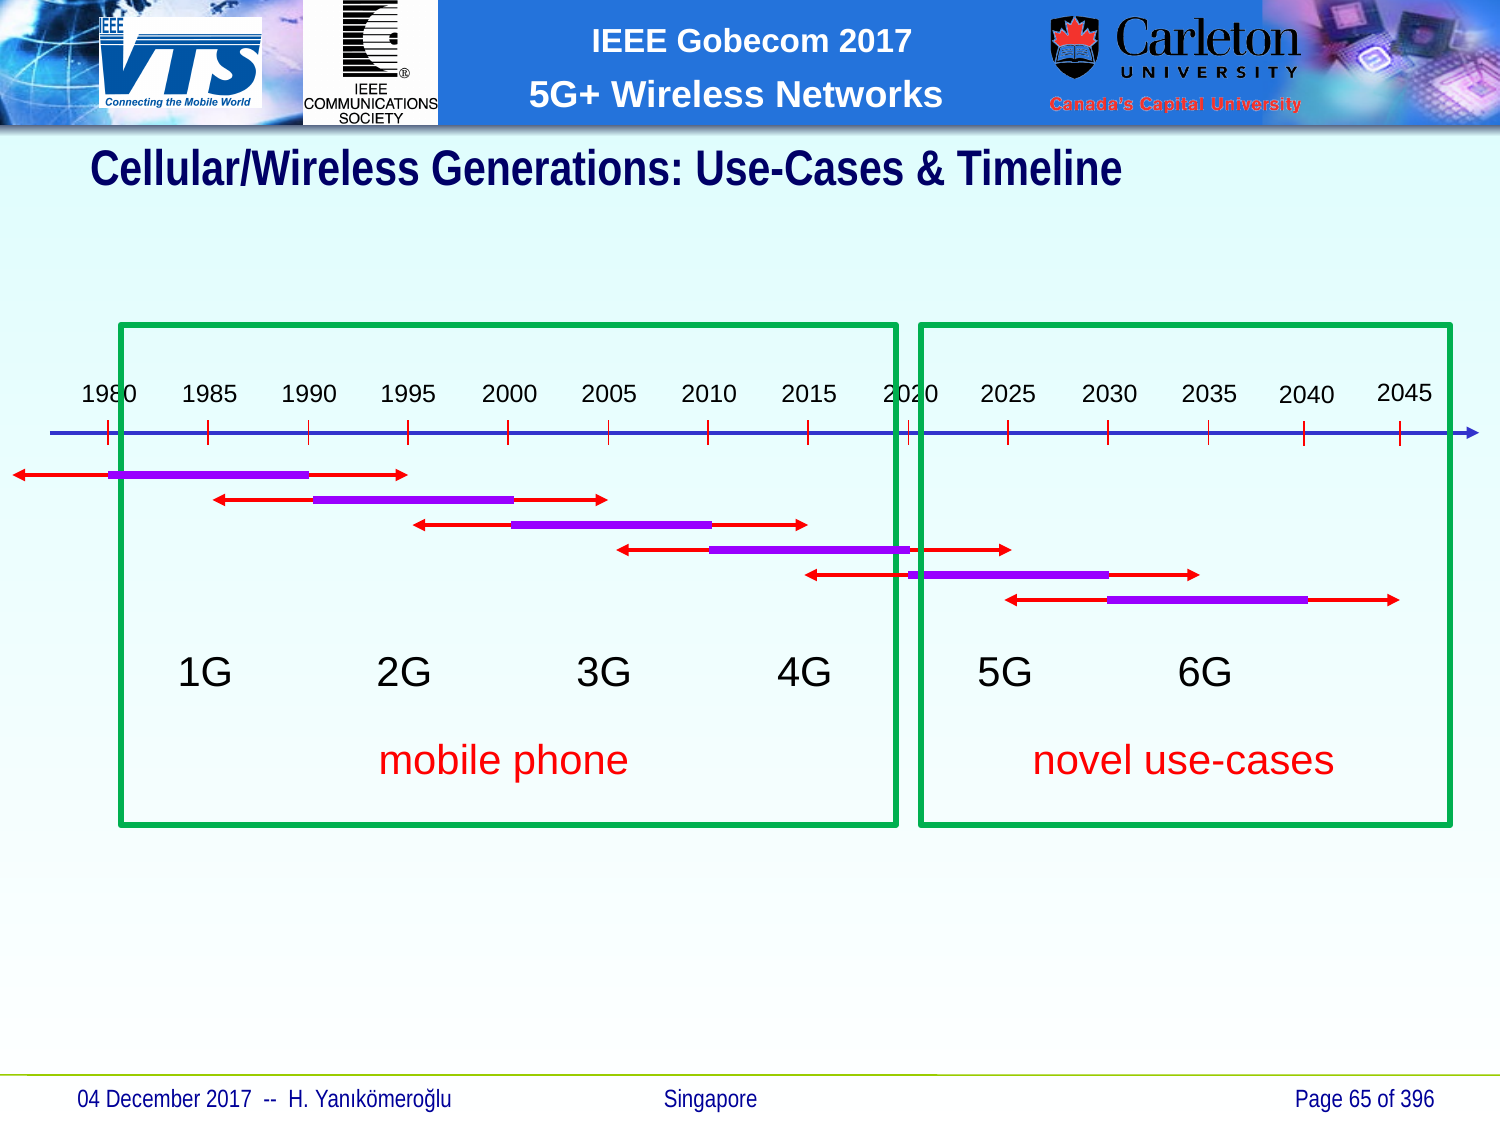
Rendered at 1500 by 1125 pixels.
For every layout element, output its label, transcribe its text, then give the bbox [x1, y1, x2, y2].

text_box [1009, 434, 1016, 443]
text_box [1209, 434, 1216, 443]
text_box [500, 434, 507, 443]
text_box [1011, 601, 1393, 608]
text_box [426, 527, 795, 533]
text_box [309, 434, 316, 443]
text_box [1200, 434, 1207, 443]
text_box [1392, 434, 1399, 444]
text_box [119, 323, 898, 432]
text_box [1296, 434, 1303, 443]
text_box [800, 434, 807, 443]
title Cellular/Wireless Generations: Use-Cases & Timeline [74, 134, 1288, 198]
picture [0, 0, 438, 125]
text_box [709, 434, 716, 443]
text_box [226, 502, 595, 508]
text_box novel use-cases [1017, 725, 1362, 790]
text_box 2020 [898, 370, 919, 415]
text_box 1980 [66, 370, 119, 415]
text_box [629, 552, 898, 558]
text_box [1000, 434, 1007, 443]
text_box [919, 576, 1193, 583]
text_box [700, 434, 707, 443]
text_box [509, 434, 516, 443]
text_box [609, 434, 616, 443]
text_box [919, 442, 1452, 827]
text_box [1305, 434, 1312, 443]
text_box 2045 [1361, 368, 1448, 414]
text_box mobile phone [363, 725, 645, 790]
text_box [300, 434, 307, 443]
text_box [119, 477, 395, 483]
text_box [400, 434, 407, 443]
text_box [919, 323, 1452, 432]
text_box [600, 434, 607, 443]
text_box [409, 434, 416, 443]
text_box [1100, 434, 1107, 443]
picture [1050, 0, 1500, 125]
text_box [209, 434, 216, 443]
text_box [200, 434, 207, 443]
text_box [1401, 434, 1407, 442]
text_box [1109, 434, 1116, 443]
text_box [809, 434, 816, 443]
text_box [119, 442, 898, 827]
